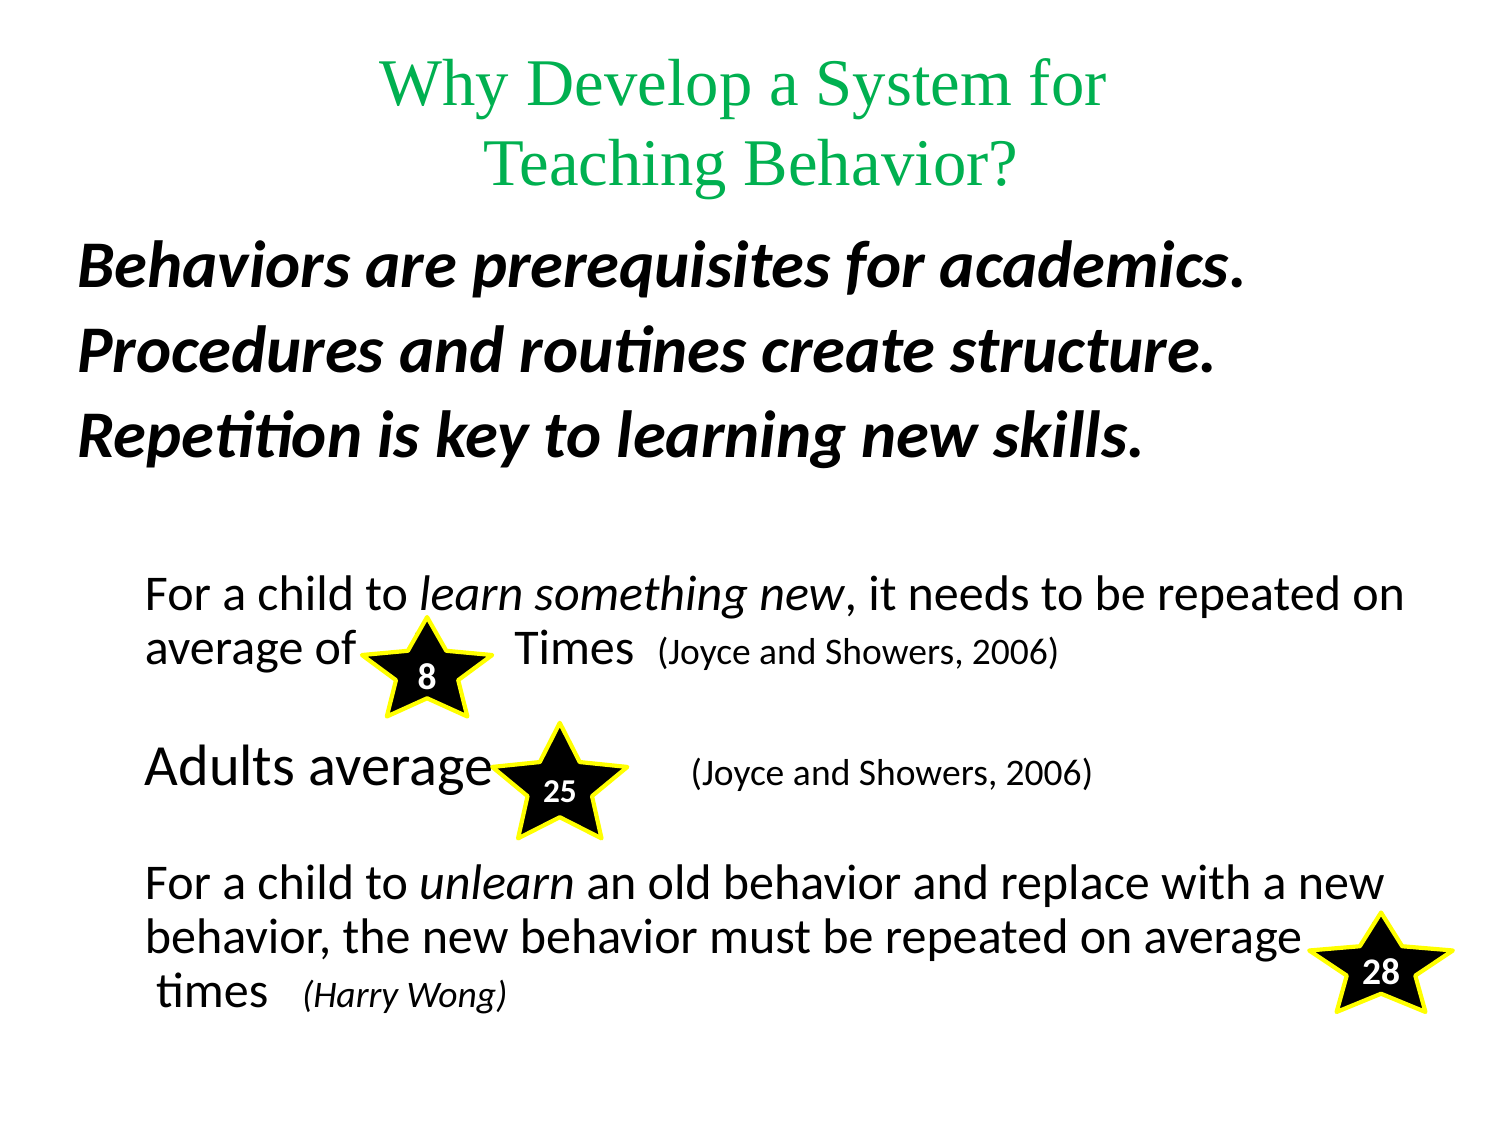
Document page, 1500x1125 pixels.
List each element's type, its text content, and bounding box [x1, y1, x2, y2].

text_box 25 [490, 720, 630, 841]
text_box 8 [359, 614, 495, 719]
list Behaviors are prerequisites for academics. Procedures and routines create structure. Repetition is key to learning new skills. For a child to learn something new, it needs to be repeated on average of ? Times (Joyce and Showers, 2006) Adults average ? (Joyce and Showers, 2006) For a child to unlearn an old behavior and replace with a new behavior, the new behavior must be repeated on average ? times (Harry Wong) [62, 222, 1500, 1063]
title Why Develop a System for Teaching Behavior? [24, 24, 1463, 213]
text_box 28 [1307, 910, 1455, 1014]
